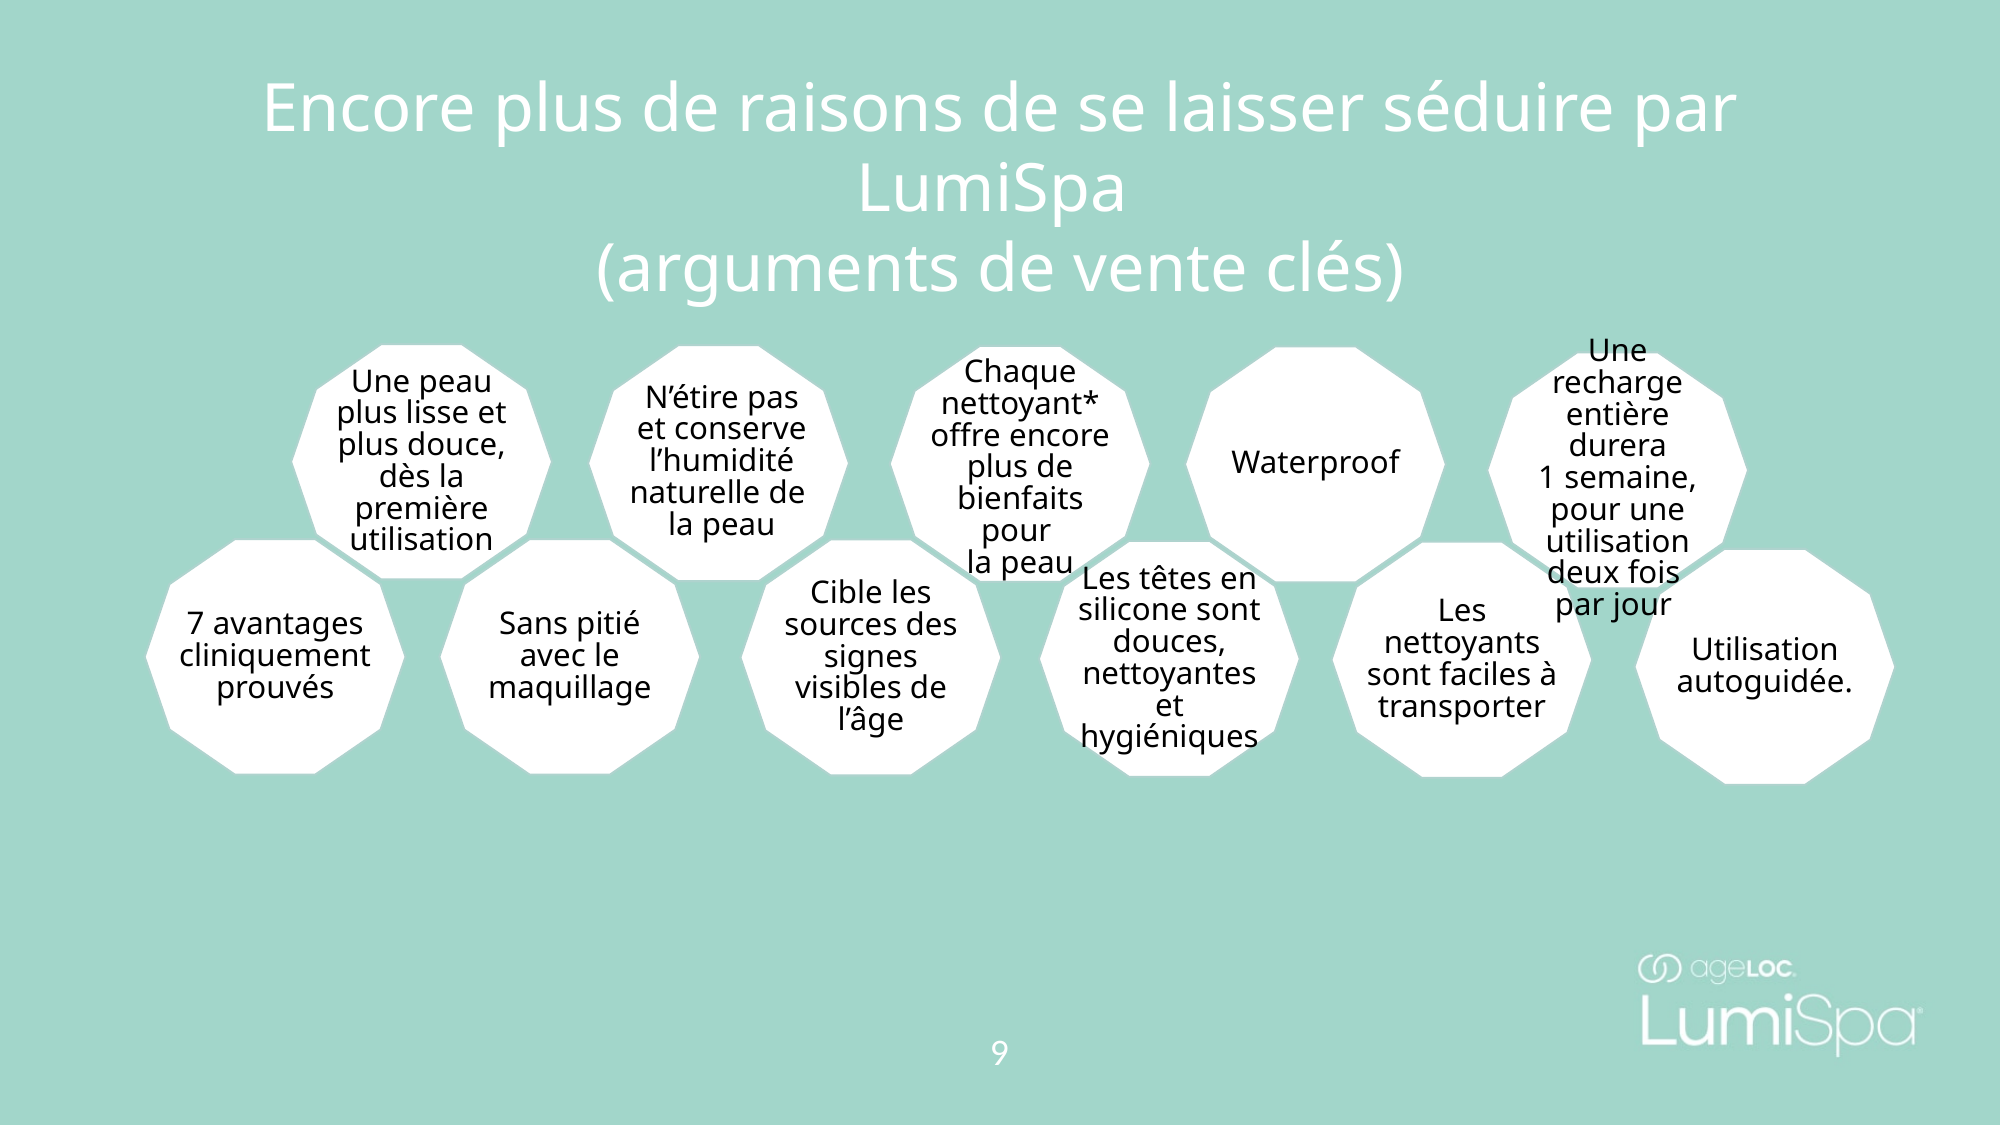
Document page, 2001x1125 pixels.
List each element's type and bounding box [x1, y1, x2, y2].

text_box [1331, 541, 1593, 779]
text_box [1634, 548, 1896, 786]
text_box [1184, 346, 1447, 583]
text_box [889, 345, 1151, 583]
text_box [144, 538, 406, 775]
text_box [439, 538, 701, 775]
text_box [1038, 540, 1301, 778]
text_box [290, 343, 553, 580]
text_box [961, 1011, 1039, 1089]
text_box [740, 539, 1002, 776]
picture [0, 0, 2000, 1125]
text_box [1486, 351, 1749, 589]
text_box [587, 344, 850, 582]
